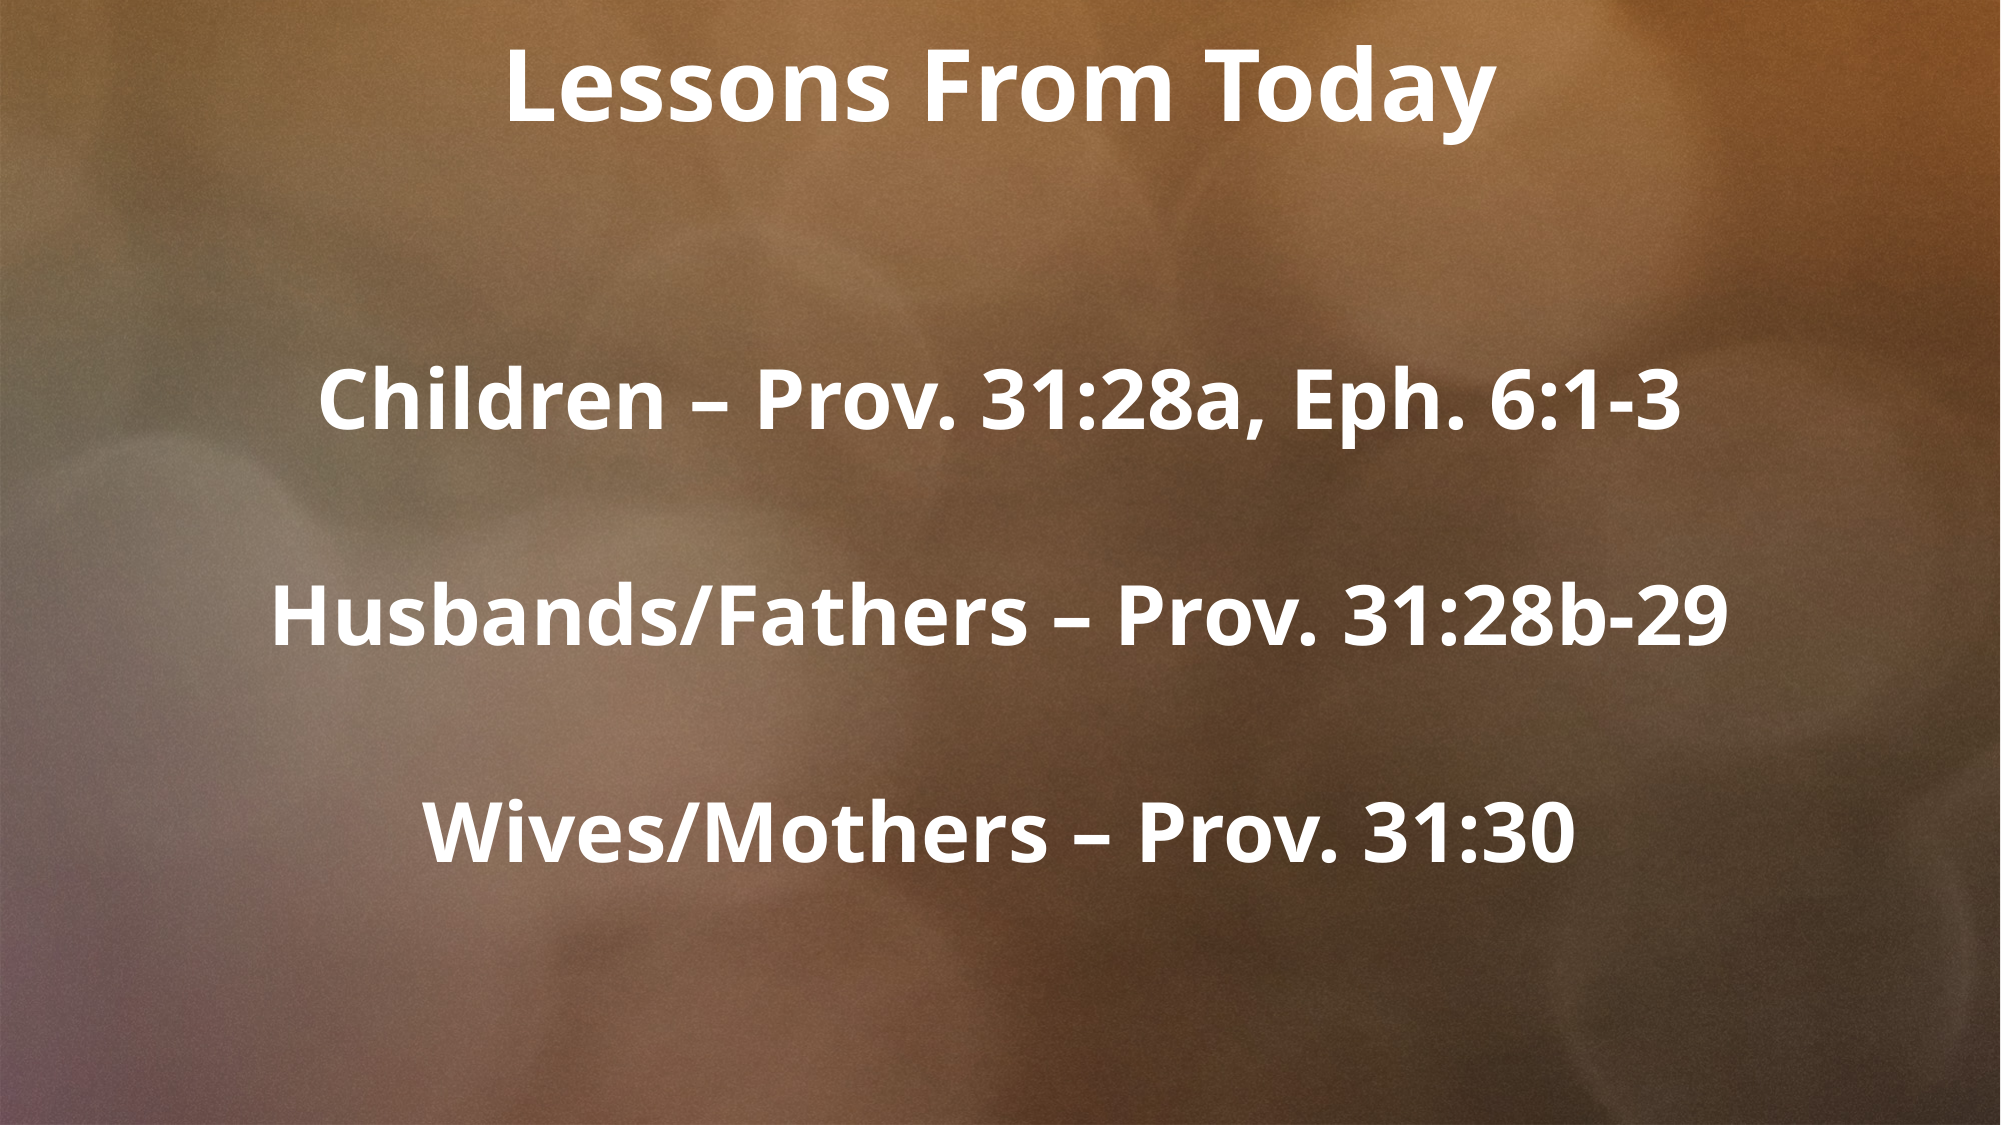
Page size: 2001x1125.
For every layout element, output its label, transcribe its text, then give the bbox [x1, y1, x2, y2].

list Children – Prov. 31:28a, Eph. 6:1-3 Husbands/Fathers – Prov. 31:28b-29 Wives/Mothers – Prov. 31:30 [107, 194, 1893, 931]
picture [0, 0, 2001, 1125]
list Lessons From Today [107, 0, 1893, 163]
